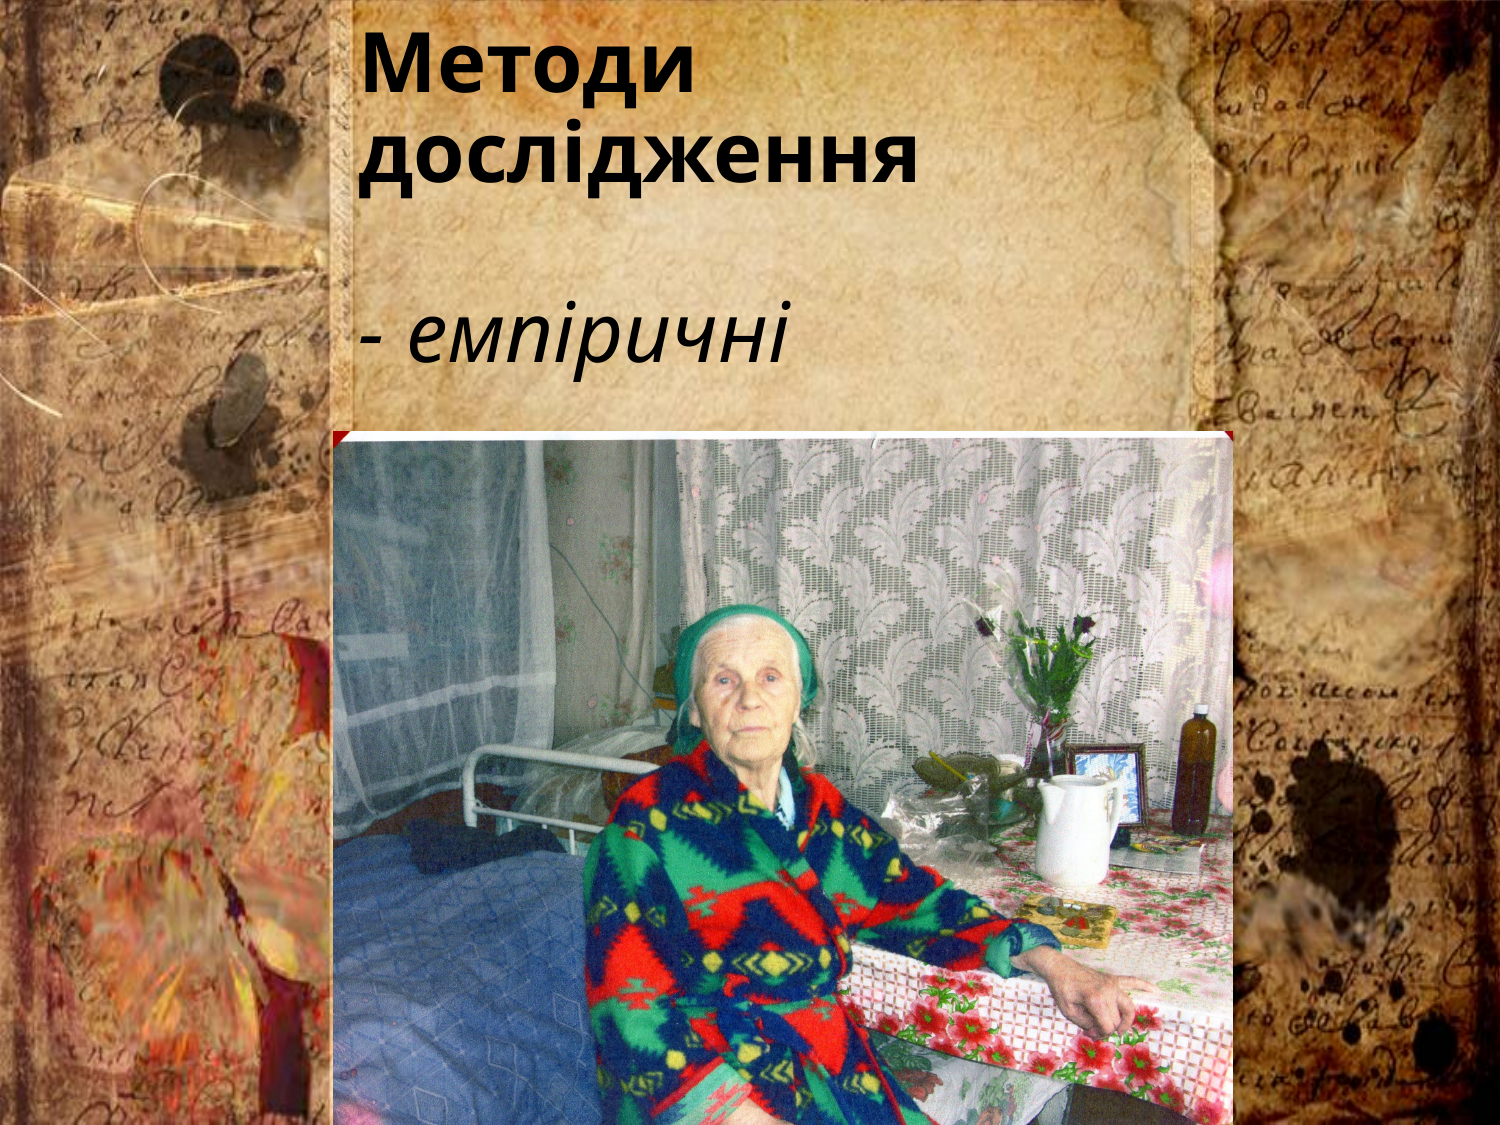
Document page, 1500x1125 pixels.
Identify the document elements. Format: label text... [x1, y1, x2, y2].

title Методи дослідження - емпіричні [343, 39, 1192, 373]
picture [0, 0, 1500, 1125]
